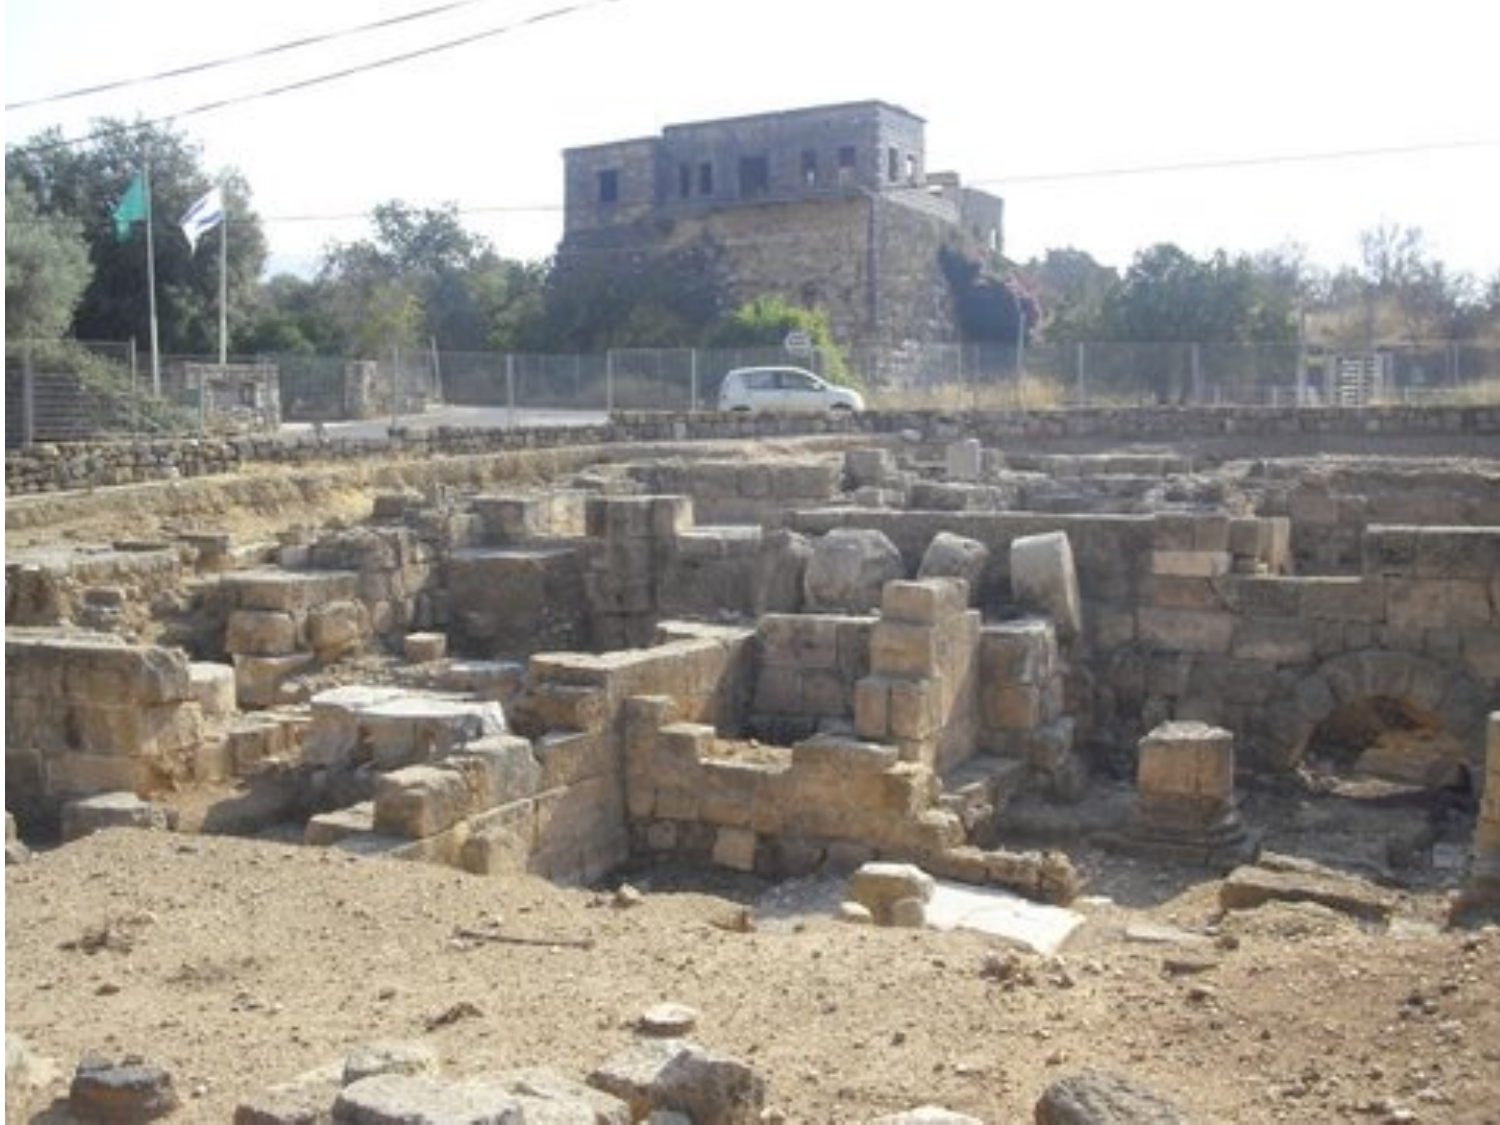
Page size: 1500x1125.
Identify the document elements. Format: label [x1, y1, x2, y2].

list [4, 0, 1500, 1125]
